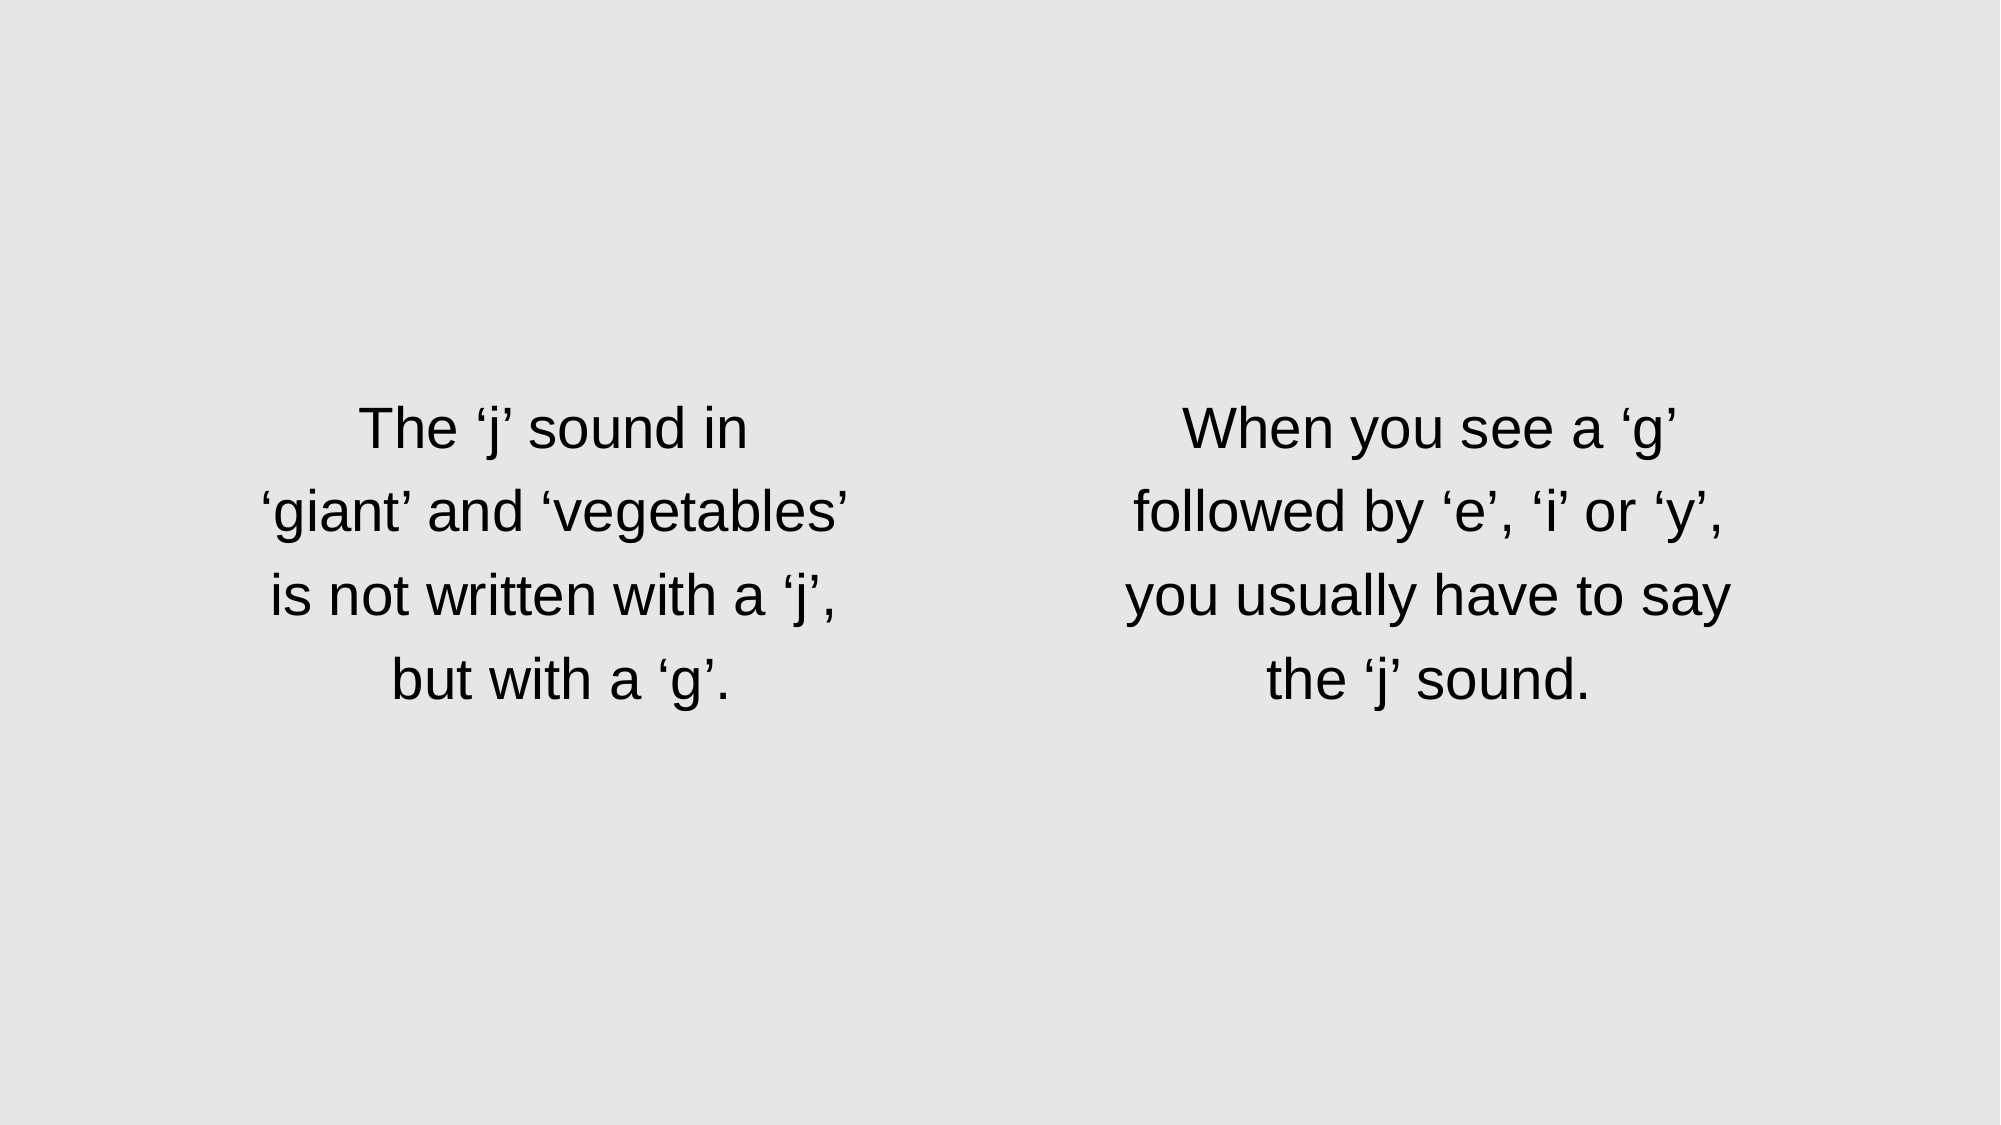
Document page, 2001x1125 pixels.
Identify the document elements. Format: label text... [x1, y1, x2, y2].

list When you see a ‘g’ followed by ‘e’, ‘i’ or ‘y’, you usually have to say the ‘j’ sound. [1012, 299, 1863, 1014]
list The ‘j’ sound in ‘giant’ and ‘vegetables’ is not written with a ‘j’, but with a ‘g’. [137, 299, 988, 1014]
